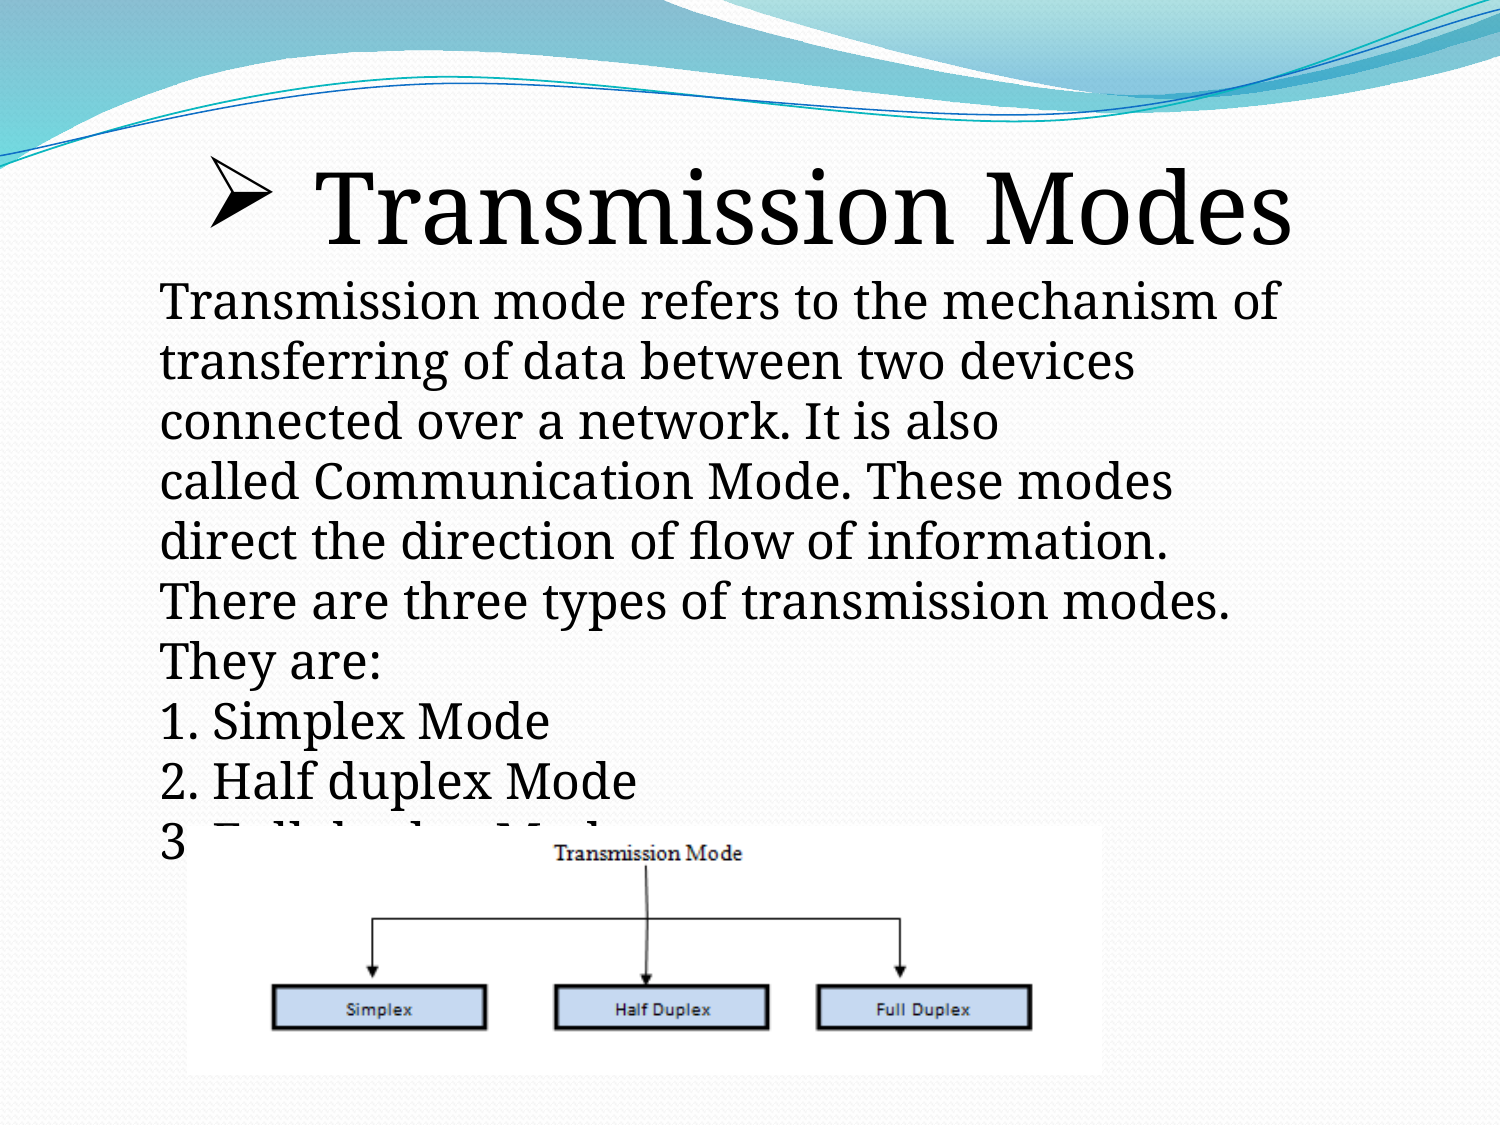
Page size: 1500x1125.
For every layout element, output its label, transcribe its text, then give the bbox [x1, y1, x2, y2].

picture [187, 826, 1102, 1076]
text_box Transmission mode refers to the mechanism of transferring of data between two devices connected over a network. It is also called Communication Mode. These modes direct the direction of flow of information. There are three types of transmission modes. They are: 1. Simplex Mode 2. Half duplex Mode 3. Full duplex Mode [144, 262, 1307, 968]
text_box Transmission Modes [187, 137, 1350, 318]
